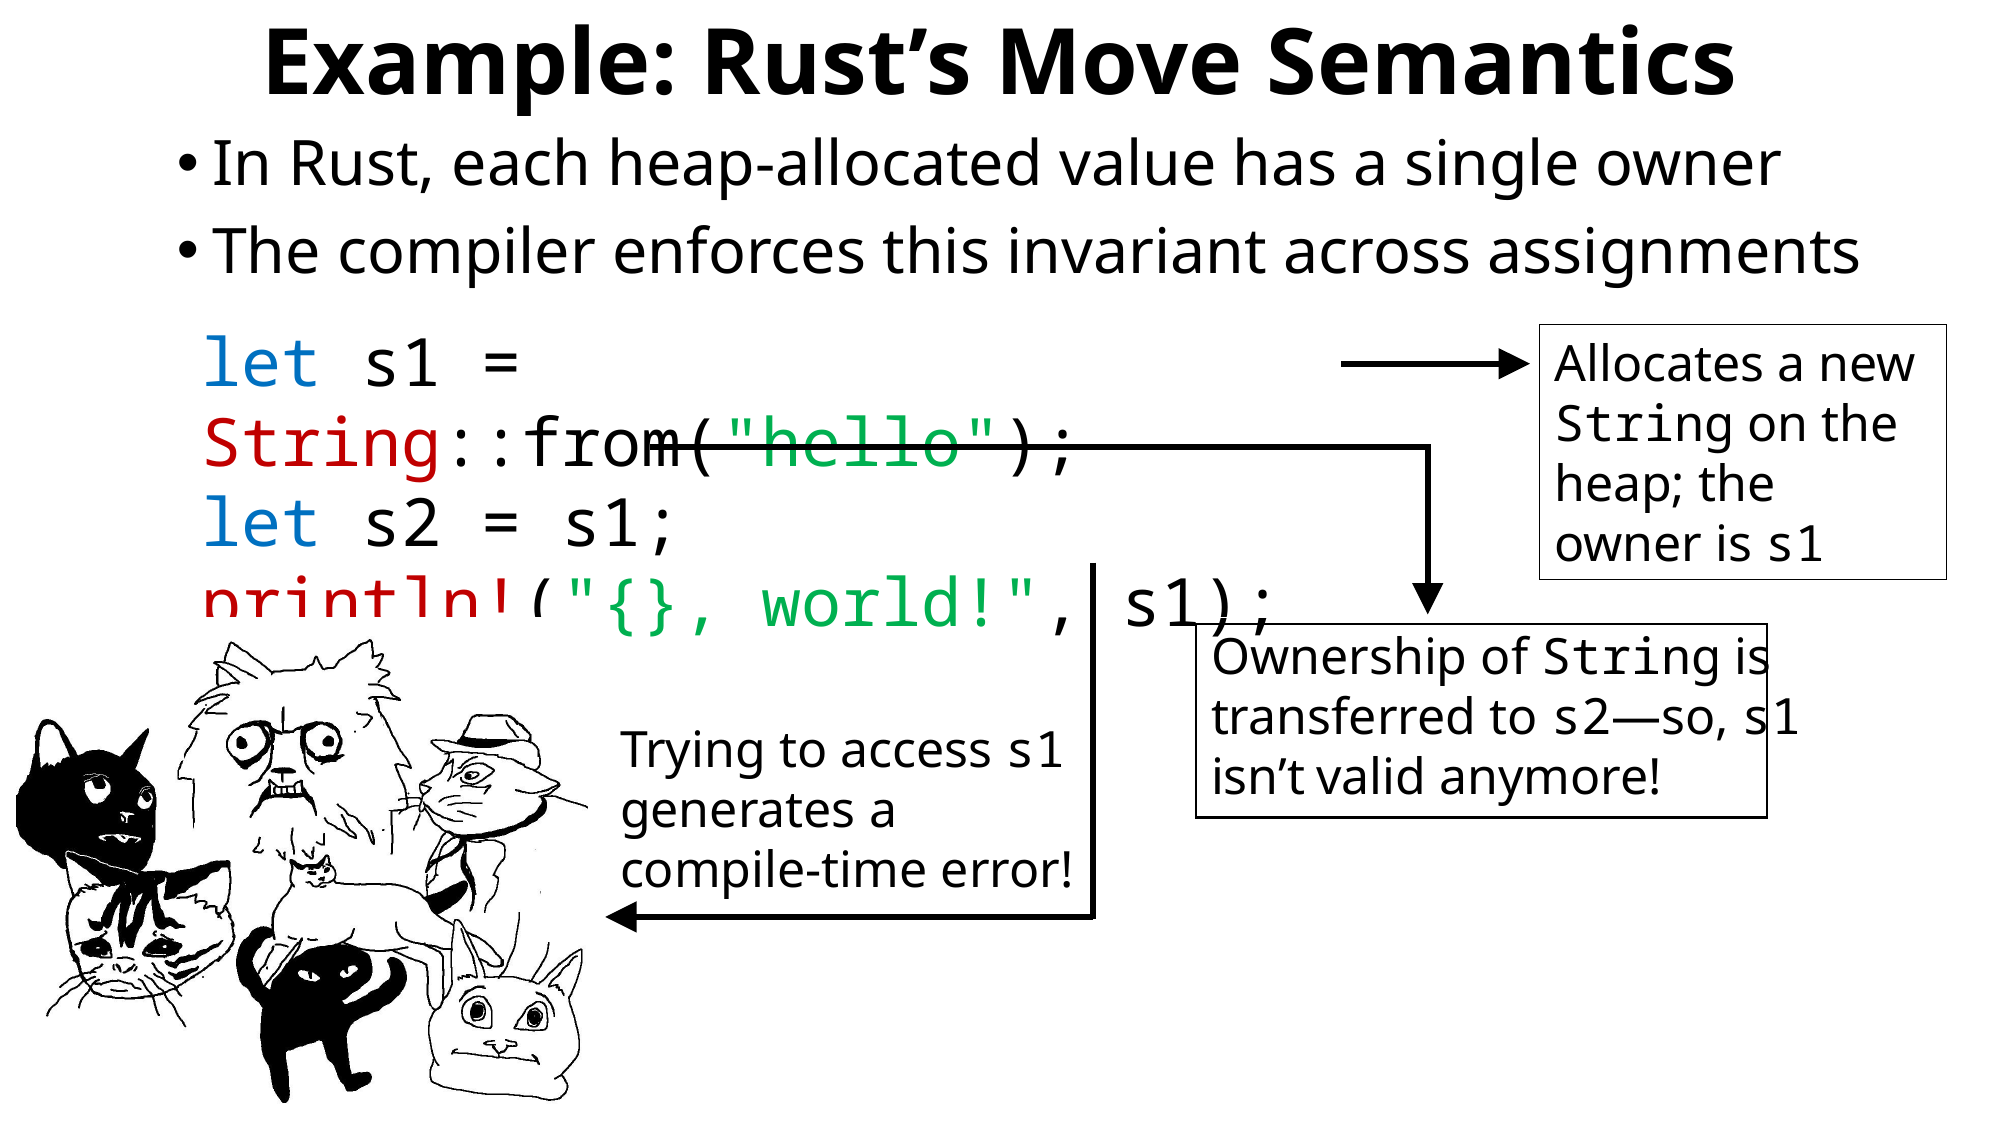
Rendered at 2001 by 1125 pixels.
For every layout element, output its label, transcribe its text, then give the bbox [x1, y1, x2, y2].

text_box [1196, 617, 1849, 818]
picture [16, 617, 588, 1109]
text_box Allocates a new String on the heap; the owner is s1 [1539, 324, 1947, 580]
text_box In Rust, each heap-allocated value has a single owner The compiler enforces this invariant across assignments [161, 124, 1887, 328]
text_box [605, 562, 1125, 919]
text_box let s1 = String::from("hello"); let s2 = s1; println!("{}, world!", s1); [186, 328, 1427, 647]
title Example: Rust’s Move Semantics [137, 0, 1863, 155]
